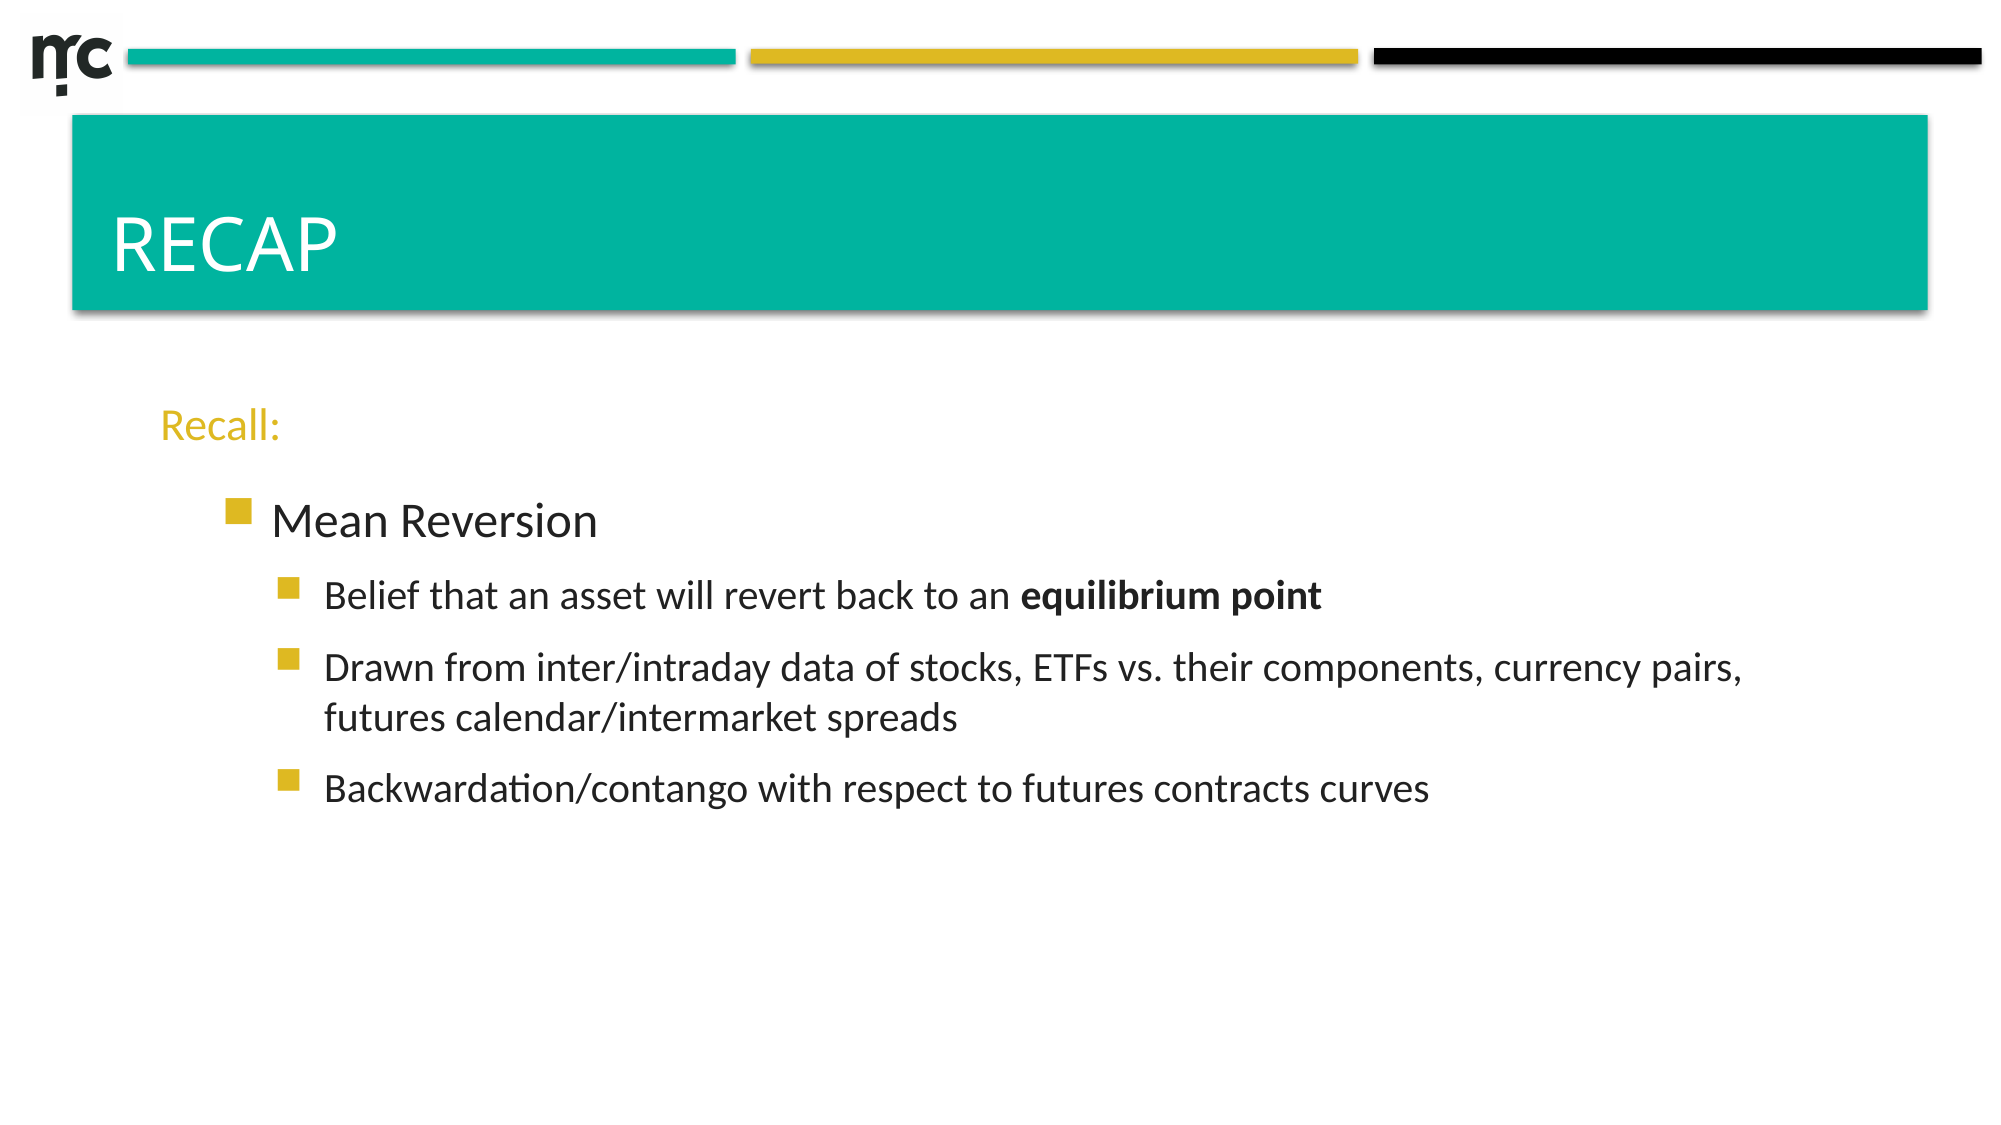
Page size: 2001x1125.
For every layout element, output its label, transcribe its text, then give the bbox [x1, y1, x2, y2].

list Recall: [145, 369, 980, 458]
list Mean Reversion Belief that an asset will revert back to an equilibrium point Drawn from inter/intraday data of stocks, ETFs vs. their components, currency pairs, futures calendar/intermarket spreads Backwardation/contango with respect to futures contracts curves [205, 479, 1842, 962]
title Recap [95, 131, 1905, 294]
picture [20, 13, 123, 116]
